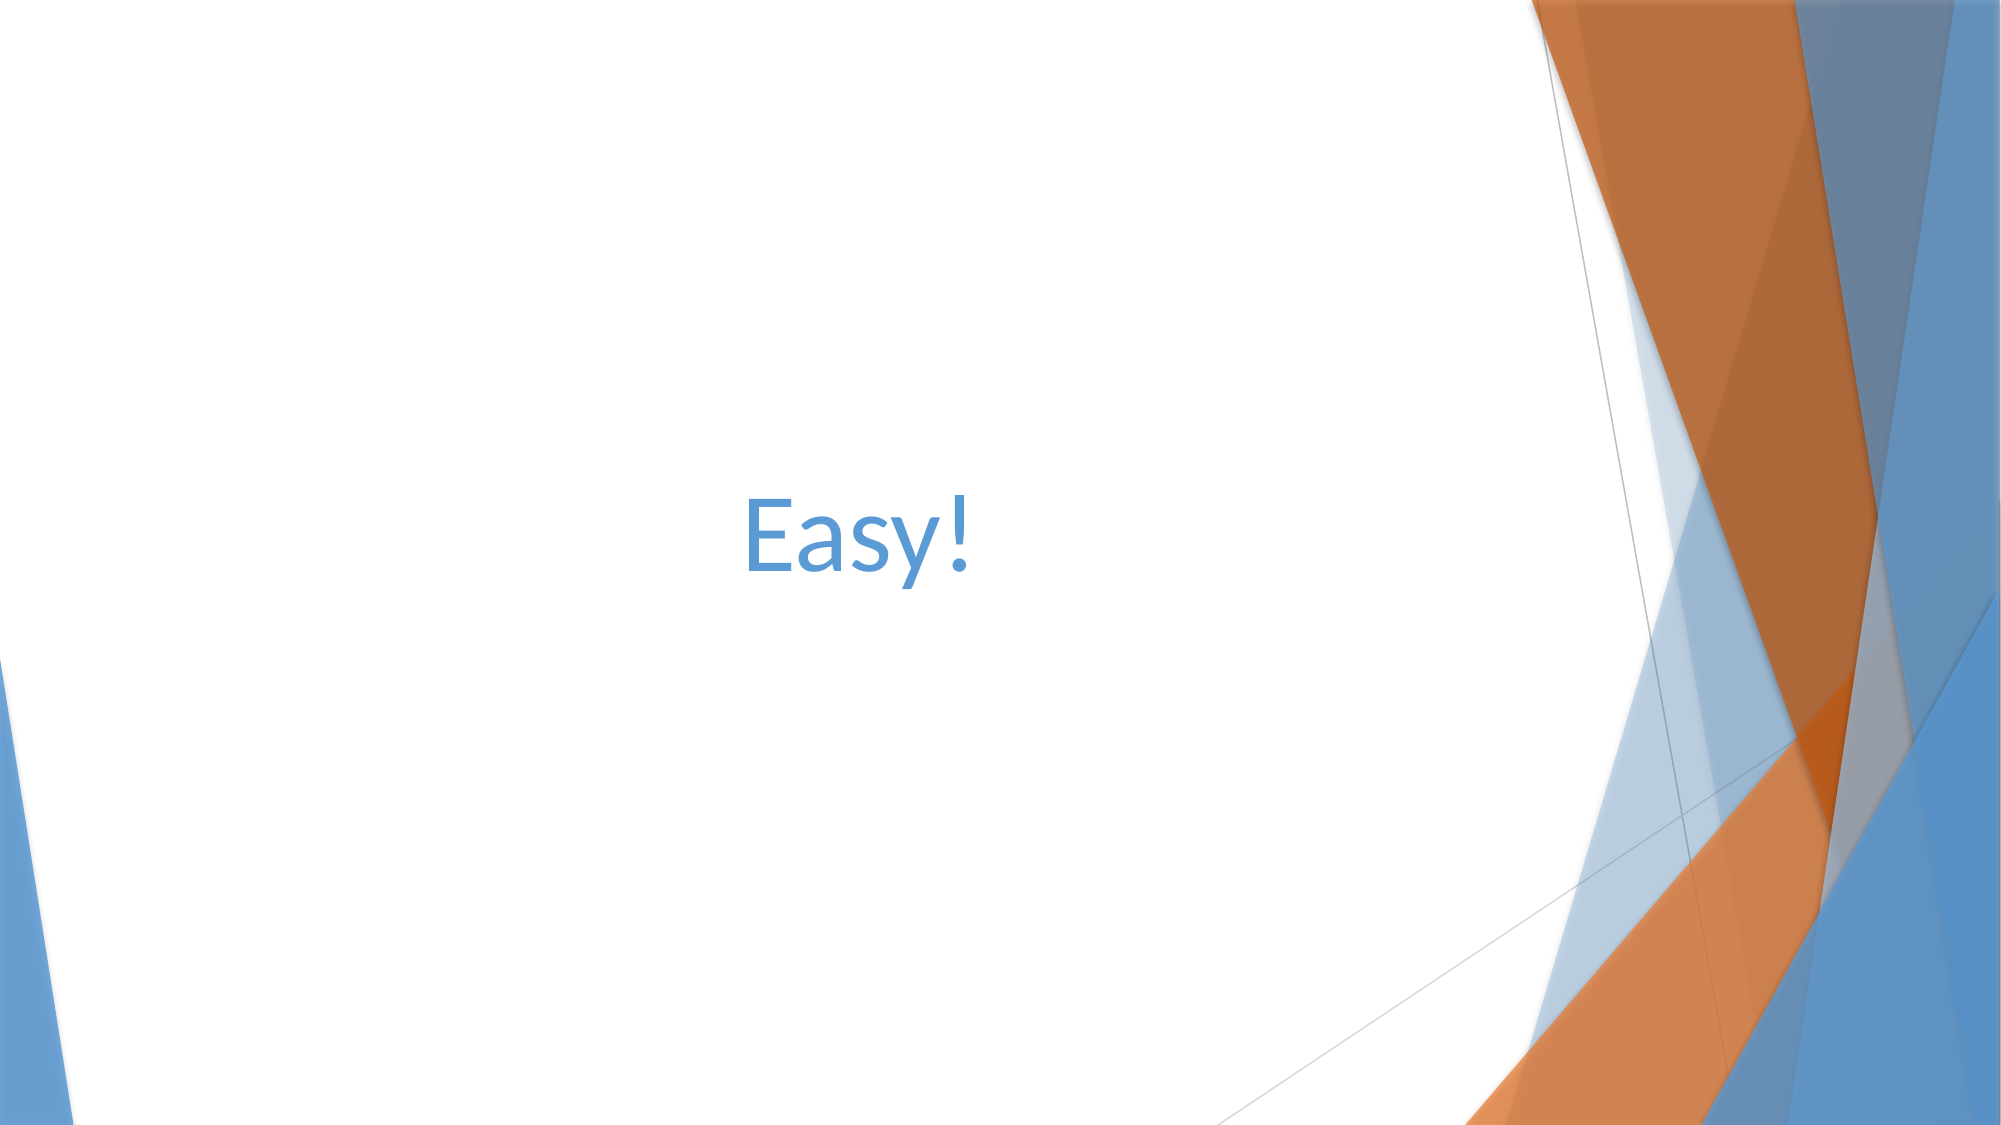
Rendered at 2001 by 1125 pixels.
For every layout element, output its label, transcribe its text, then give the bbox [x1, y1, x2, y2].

title Easy! [155, 451, 1566, 669]
